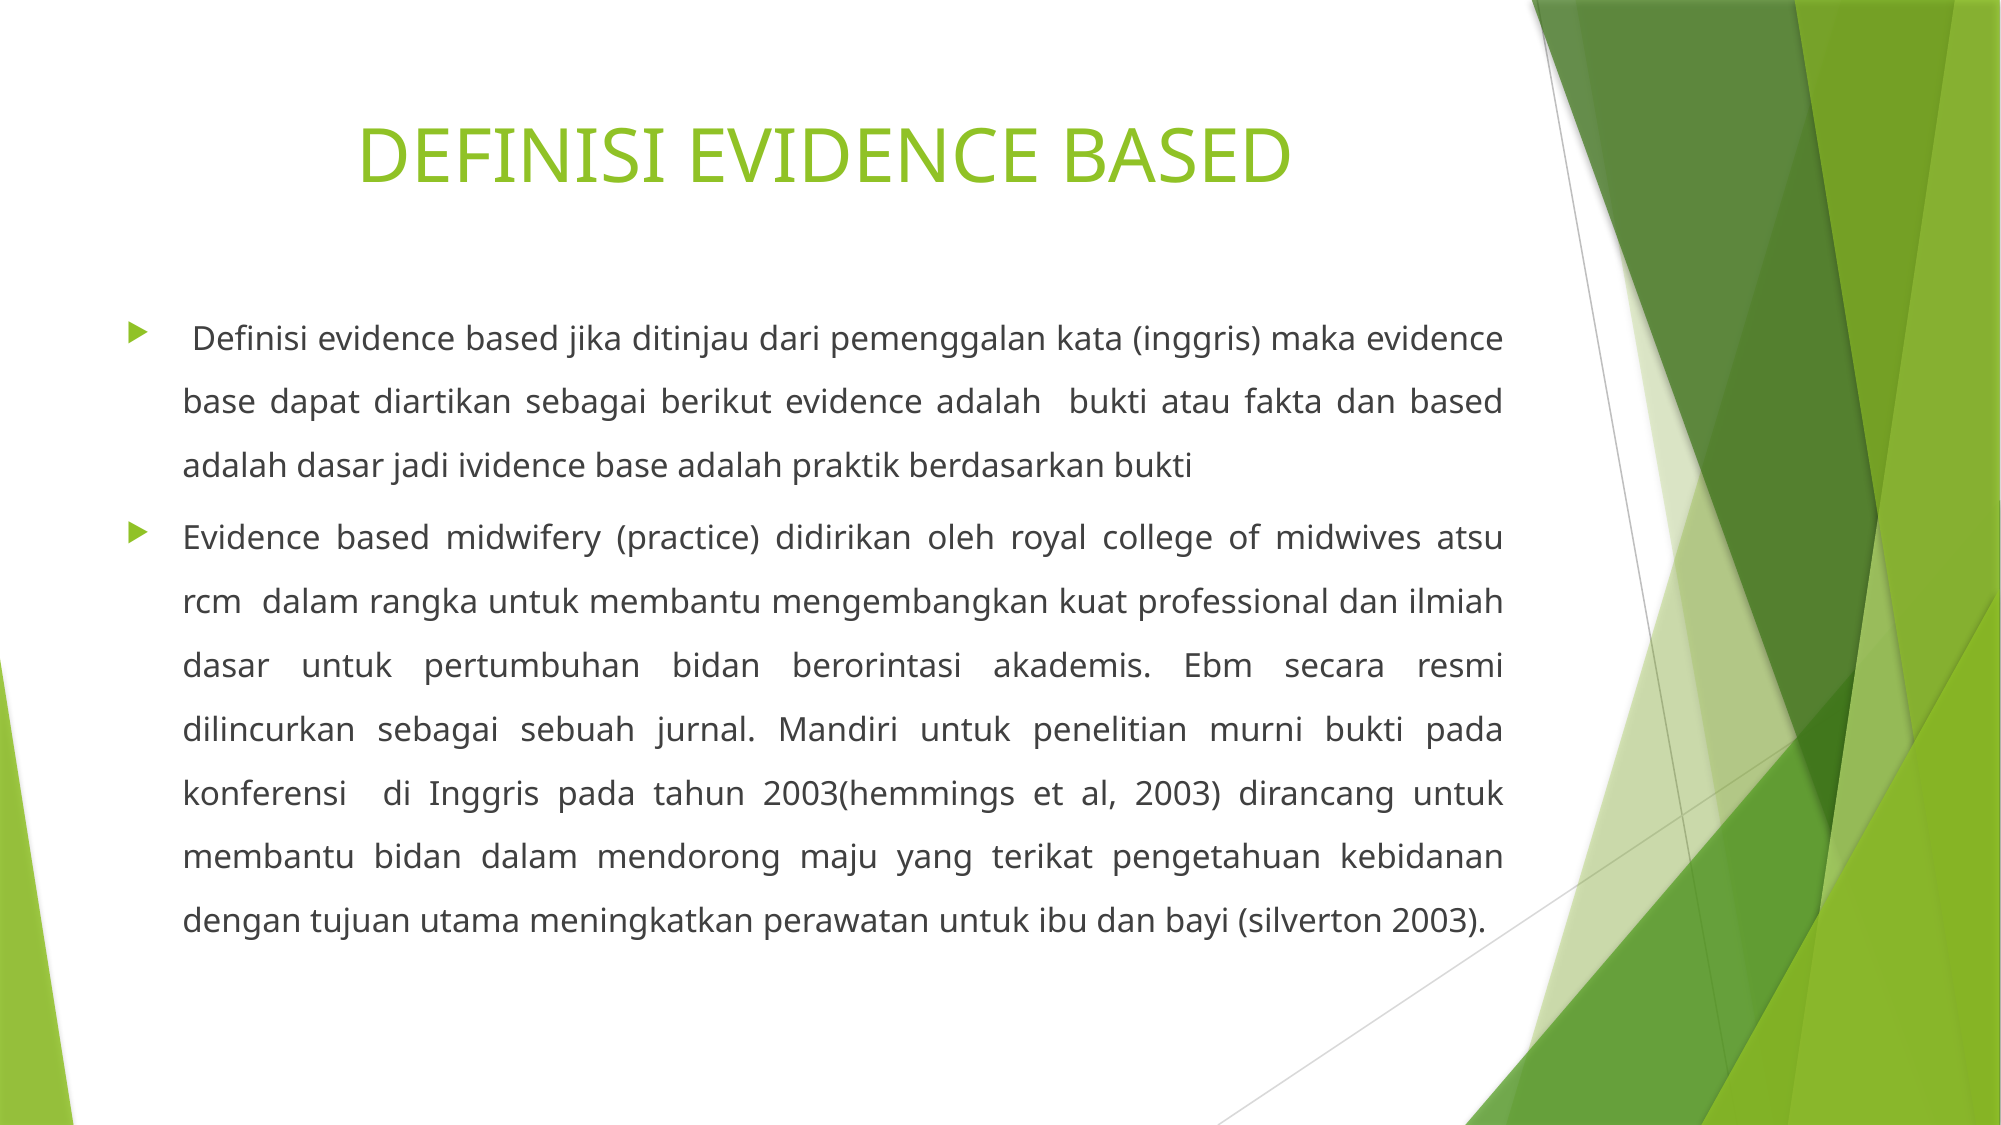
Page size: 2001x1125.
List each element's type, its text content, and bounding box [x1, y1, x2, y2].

title DEFINISI EVIDENCE BASED [111, 99, 1522, 285]
list Definisi evidence based jika ditinjau dari pemenggalan kata (inggris) maka evidence base dapat diartikan sebagai berikut evidence adalah bukti atau fakta dan based adalah dasar jadi ividence base adalah praktik berdasarkan bukti Evidence based midwifery (practice) didirikan oleh royal college of midwives atsu rcm dalam rangka untuk membantu mengembangkan kuat professional dan ilmiah dasar untuk pertumbuhan bidan berorintasi akademis. Ebm secara resmi dilincurkan sebagai sebuah jurnal. Mandiri untuk penelitian murni bukti pada konferensi di Inggris pada tahun 2003(hemmings et al, 2003) dirancang untuk membantu bidan dalam mendorong maju yang terikat pengetahuan kebidanan dengan tujuan utama meningkatkan perawatan untuk ibu dan bayi (silverton 2003). [111, 285, 1522, 992]
